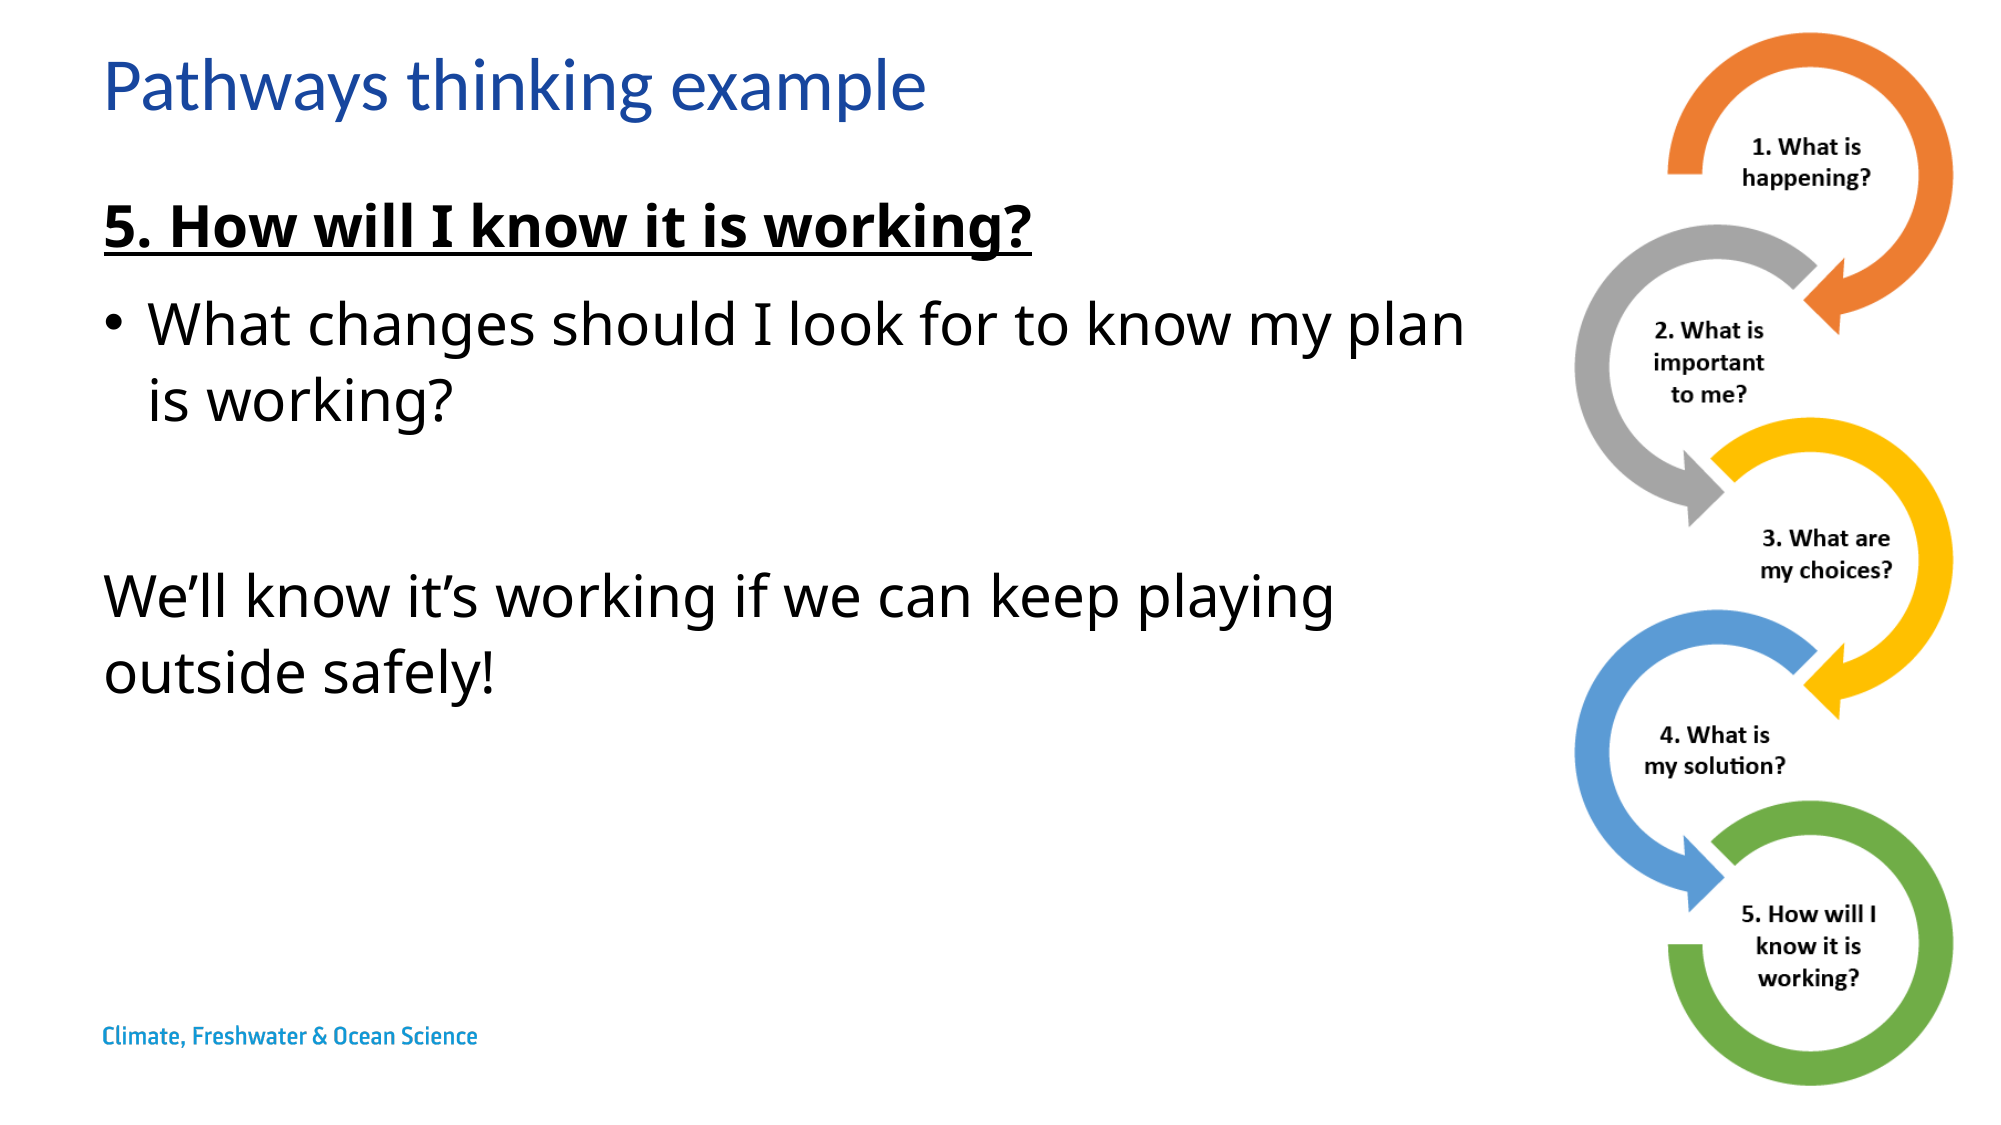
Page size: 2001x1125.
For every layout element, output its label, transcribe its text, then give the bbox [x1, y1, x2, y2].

title Pathways thinking example [88, 34, 1572, 139]
picture [1572, 30, 1956, 1088]
list 5. How will I know it is working? What changes should I look for to know my plan is working? We’ll know it’s working if we can keep playing outside safely! [88, 174, 1529, 989]
picture [103, 1025, 477, 1048]
